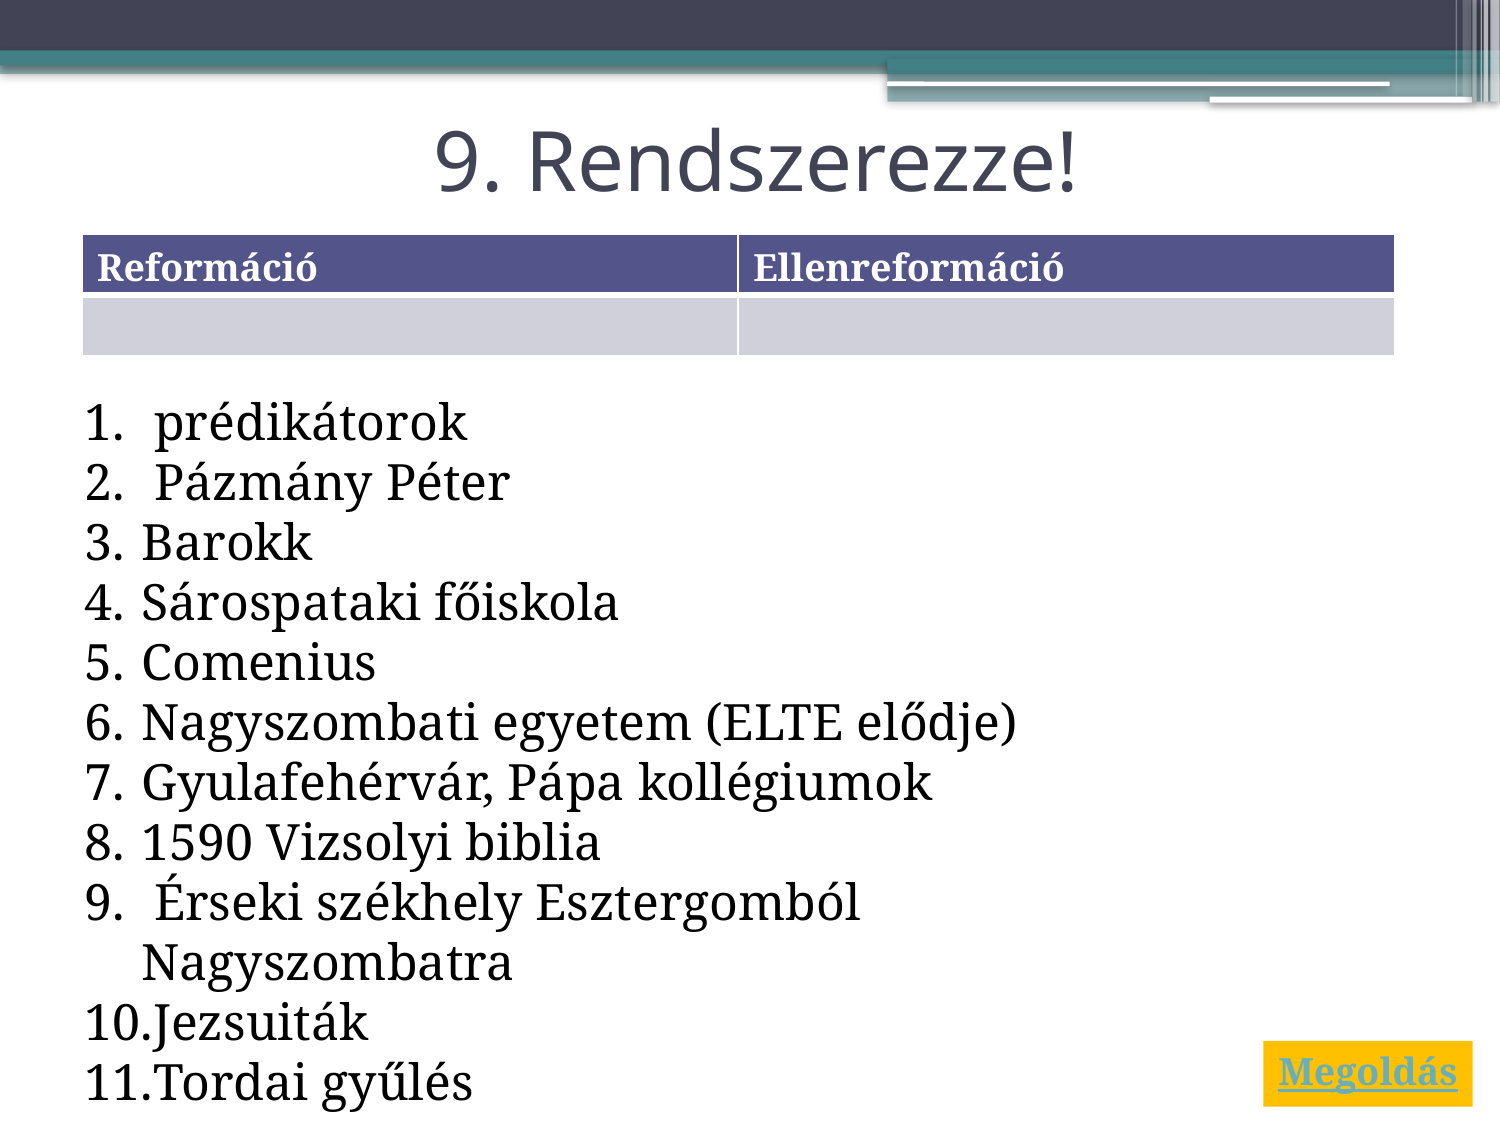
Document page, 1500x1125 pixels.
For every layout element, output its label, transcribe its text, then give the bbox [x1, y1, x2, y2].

table_cell [739, 298, 1394, 355]
table_cell [83, 298, 737, 355]
title 9. Rendszerezze! [82, 70, 1432, 246]
text_box prédikátorok Pázmány Péter Barokk Sárospataki főiskola Comenius Nagyszombati egyetem (ELTE elődje) Gyulafehérvár, Pápa kollégiumok 1590 Vizsolyi biblia Érseki székhely Esztergomból Nagyszombatra Jezsuiták Tordai gyűlés [70, 382, 1208, 1118]
table_header Ellenreformáció [739, 235, 1394, 292]
table_header Reformáció [83, 235, 737, 292]
text_box Megoldás [1263, 1040, 1473, 1107]
